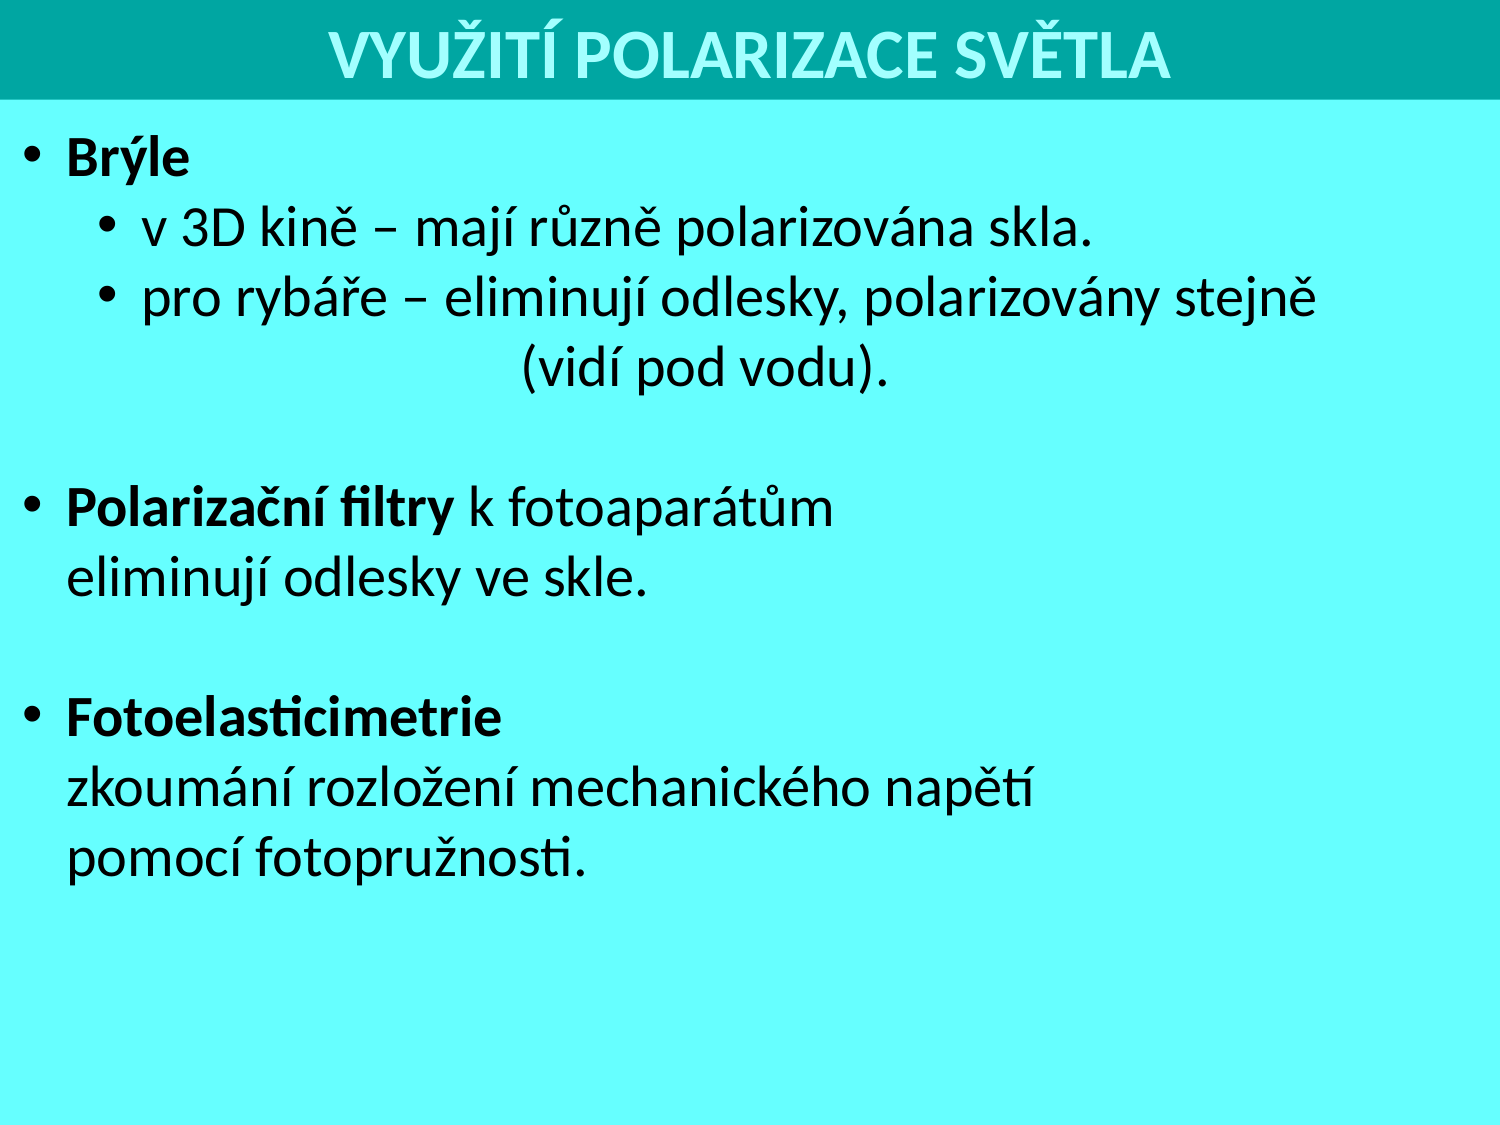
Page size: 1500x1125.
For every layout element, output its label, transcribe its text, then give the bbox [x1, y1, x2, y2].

text_box Brýle v 3D kině – mají různě polarizována skla. pro rybáře – eliminují odlesky, polarizovány stejně (vidí pod vodu). Polarizační filtry k fotoaparátům eliminují odlesky ve skle. Fotoelasticimetrie zkoumání rozložení mechanického napětí pomocí fotopružnosti. [7, 110, 1500, 896]
text_box VYUŽITÍ POLARIZACE SVĚTLA [0, 1, 1500, 100]
